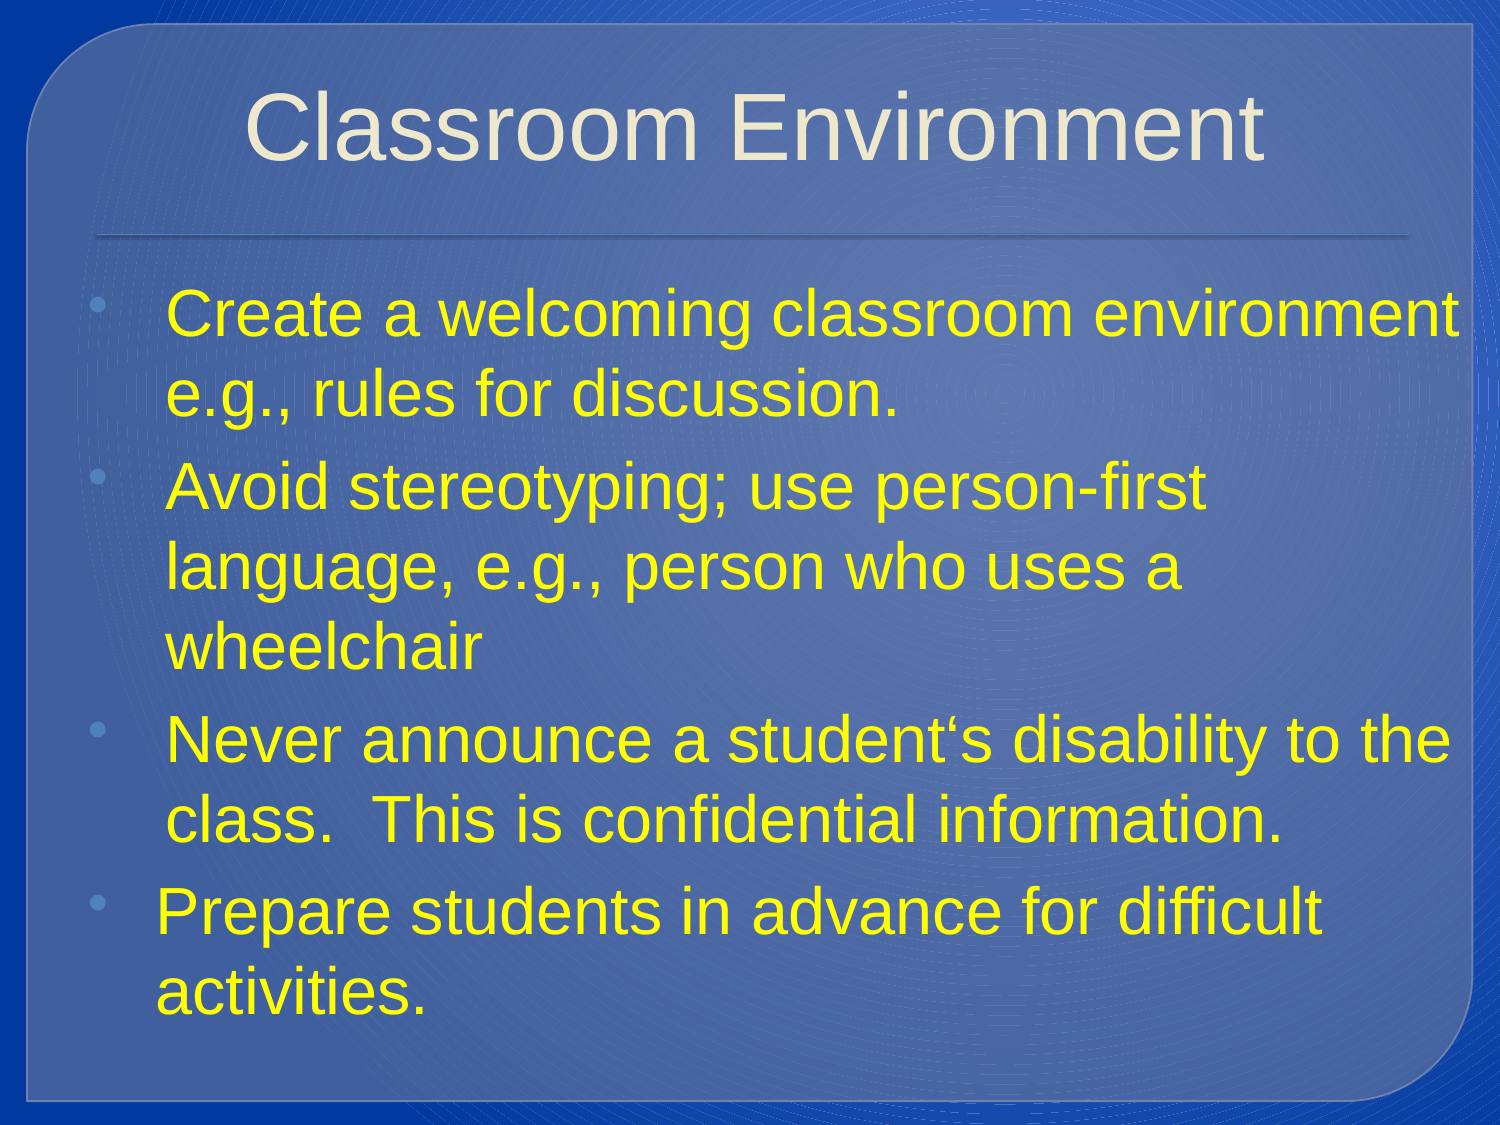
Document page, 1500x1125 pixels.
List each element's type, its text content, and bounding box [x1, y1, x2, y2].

title Classroom Environment [75, 0, 1425, 188]
list Create a welcoming classroom environment e.g., rules for discussion. Avoid stereotyping; use person-first language, e.g., person who uses a wheelchair Never announce a student‘s disability to the class. This is confidential information. Prepare students in advance for difficult activities. [74, 262, 1500, 1125]
